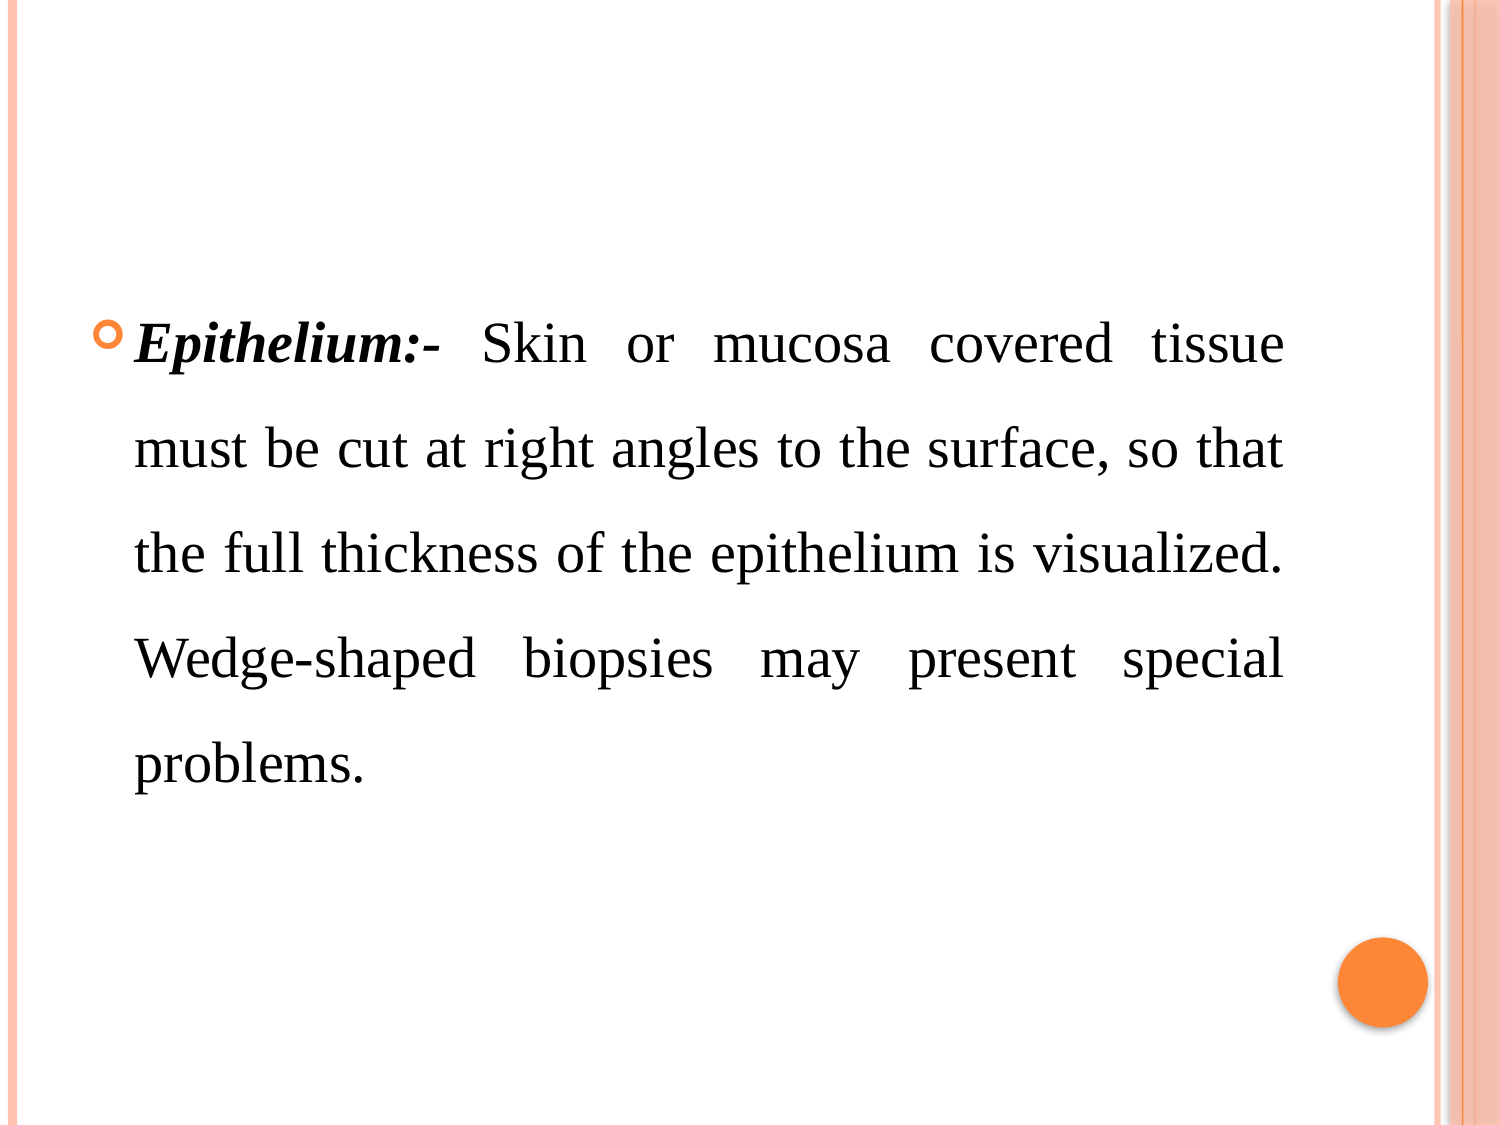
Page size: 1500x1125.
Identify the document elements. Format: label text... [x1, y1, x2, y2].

list Epithelium:- Skin or mucosa covered tissue must be cut at right angles to the surface, so that the full thickness of the epithelium is visualized. Wedge-shaped biopsies may present special problems. [75, 262, 1300, 1062]
